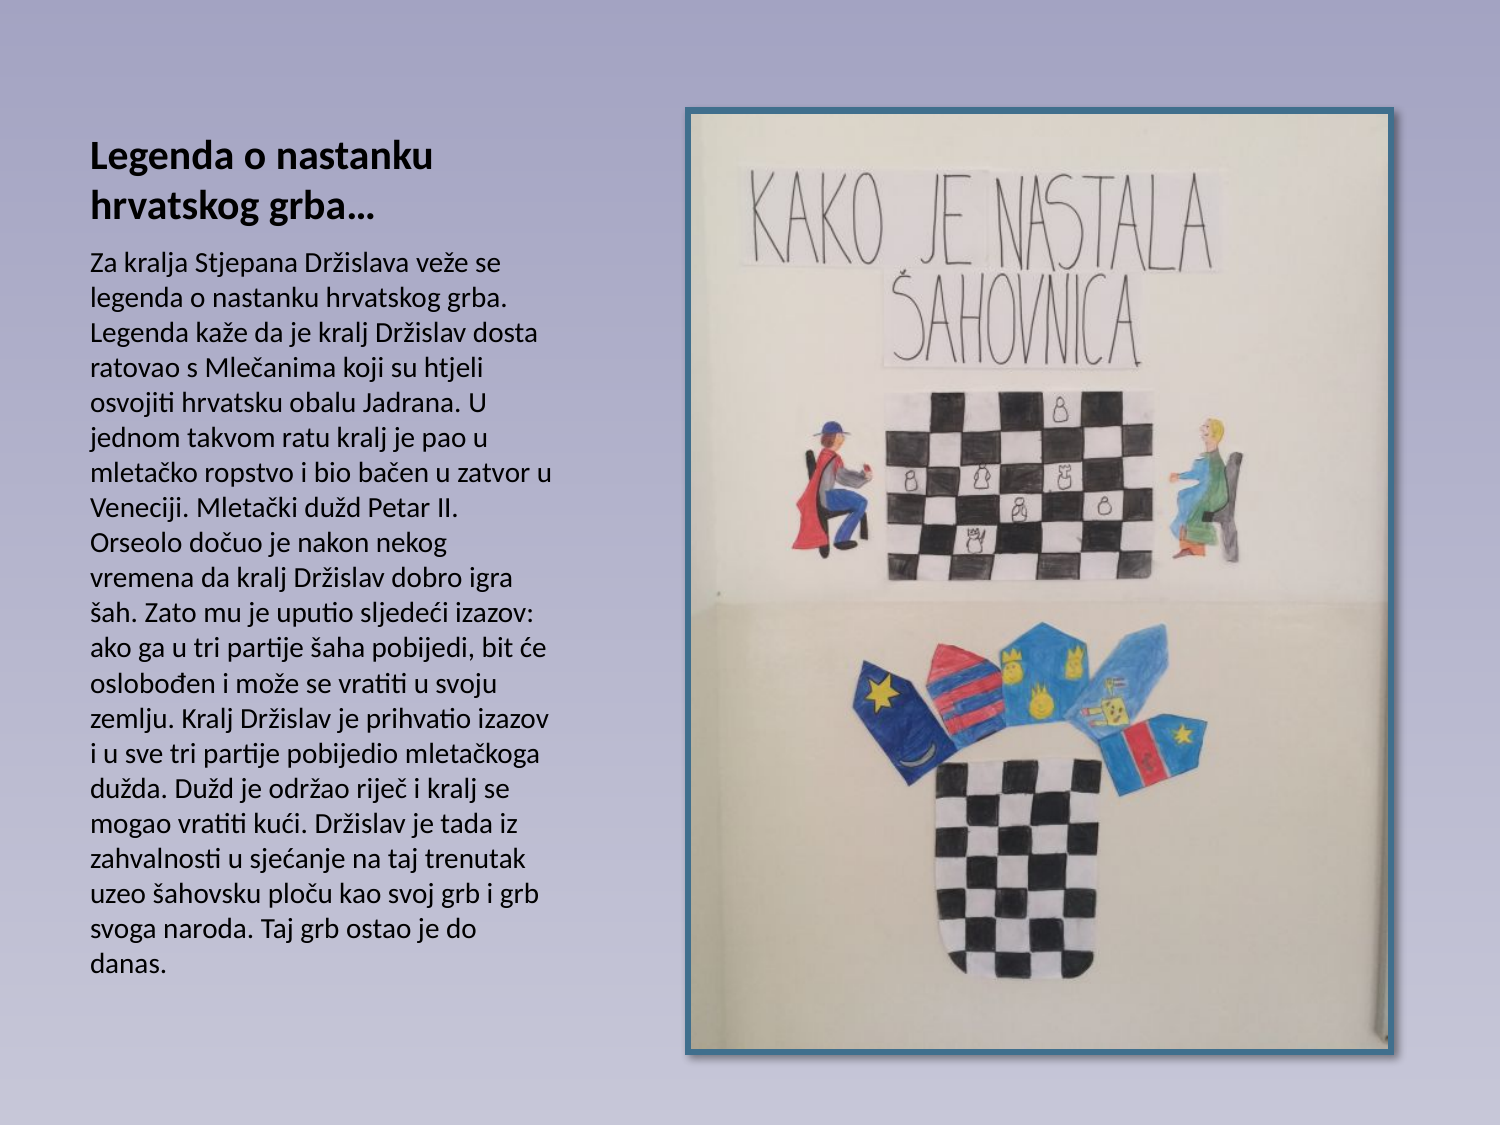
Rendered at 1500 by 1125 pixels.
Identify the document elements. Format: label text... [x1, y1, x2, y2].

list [690, 113, 1389, 1049]
title Legenda o nastanku hrvatskog grba… [75, 44, 569, 235]
list Za kralja Stjepana Držislava veže se legenda o nastanku hrvatskog grba. Legenda kaže da je kralj Držislav dosta ratovao s Mlečanima koji su htjeli osvojiti hrvatsku obalu Jadrana. U jednom takvom ratu kralj je pao u mletačko ropstvo i bio bačen u zatvor u Veneciji. Mletački dužd Petar II. Orseolo dočuo je nakon nekog vremena da kralj Držislav dobro igra šah. Zato mu je uputio sljedeći izazov: ako ga u tri partije šaha pobijedi, bit će oslobođen i može se vratiti u svoju zemlju. Kralj Držislav je prihvatio izazov i u sve tri partije pobijedio mletačkoga dužda. Dužd je održao riječ i kralj se mogao vratiti kući. Držislav je tada iz zahvalnosti u sjećanje na taj trenutak uzeo šahovsku ploču kao svoj grb i grb svoga naroda. Taj grb ostao je do danas. [75, 235, 569, 1005]
